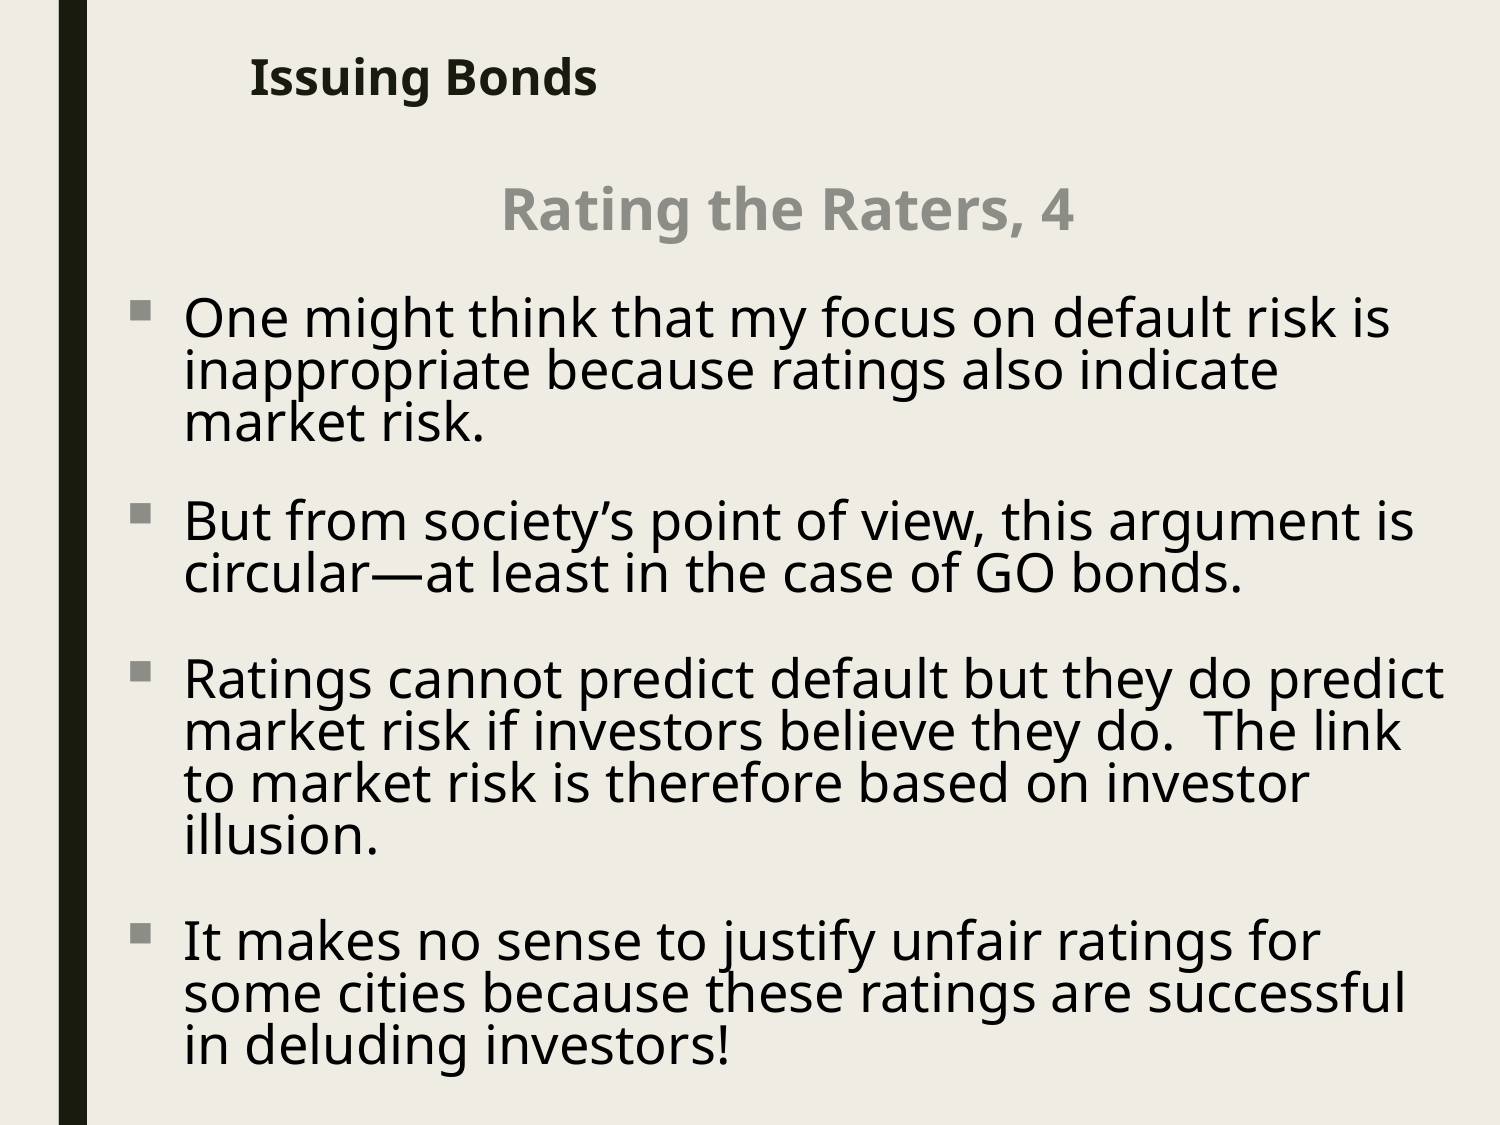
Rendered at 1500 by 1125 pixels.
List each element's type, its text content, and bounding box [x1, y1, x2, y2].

title Issuing Bonds [235, 45, 1466, 150]
text_box Rating the Raters, 4 One might think that my focus on default risk is inappropriate because ratings also indicate market risk. But from society’s point of view, this argument is circular—at least in the case of GO bonds. Ratings cannot predict default but they do predict market risk if investors believe they do. The link to market risk is therefore based on investor illusion. It makes no sense to justify unfair ratings for some cities because these ratings are successful in deluding investors! [112, 178, 1463, 1034]
